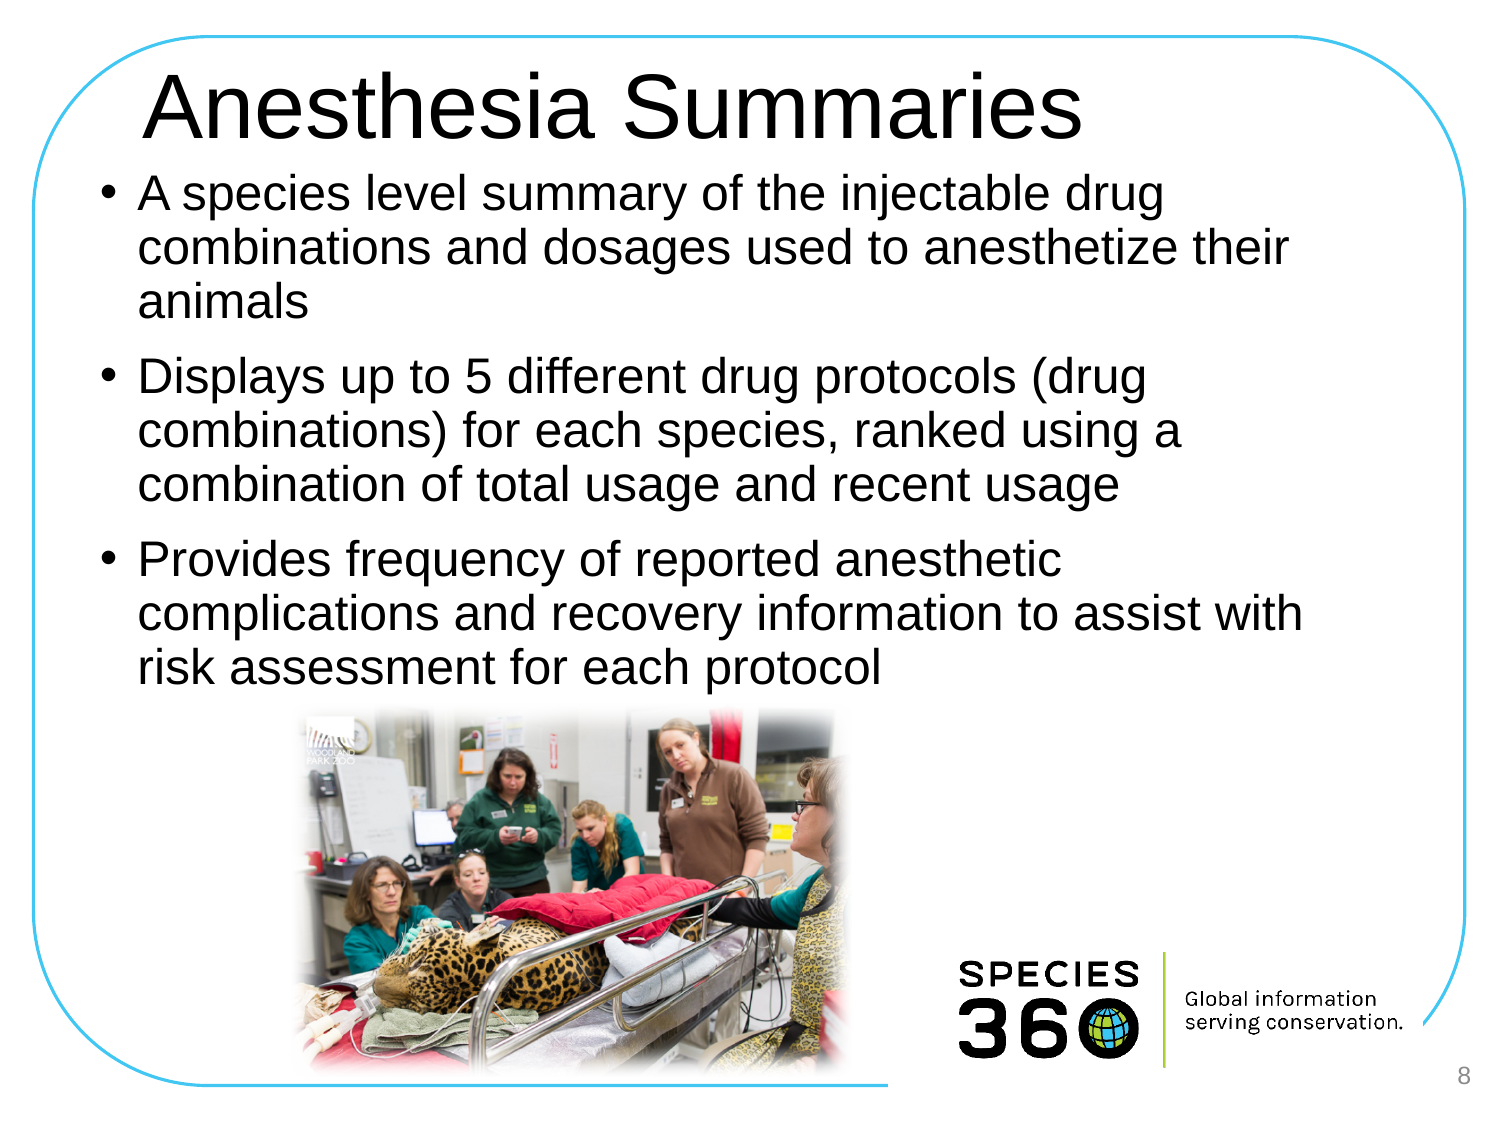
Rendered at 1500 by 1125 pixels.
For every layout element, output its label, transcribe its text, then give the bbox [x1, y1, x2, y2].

list A species level summary of the injectable drug combinations and dosages used to anesthetize their animals Displays up to 5 different drug protocols (drug combinations) for each species, ranked using a combination of total usage and recent usage Provides frequency of reported anesthetic complications and recovery information to assist with risk assessment for each protocol [84, 160, 1349, 871]
slide_number 8 [1148, 1044, 1487, 1105]
picture [954, 944, 1407, 1075]
picture [290, 703, 853, 1078]
title Anesthesia Summaries [127, 0, 1422, 218]
